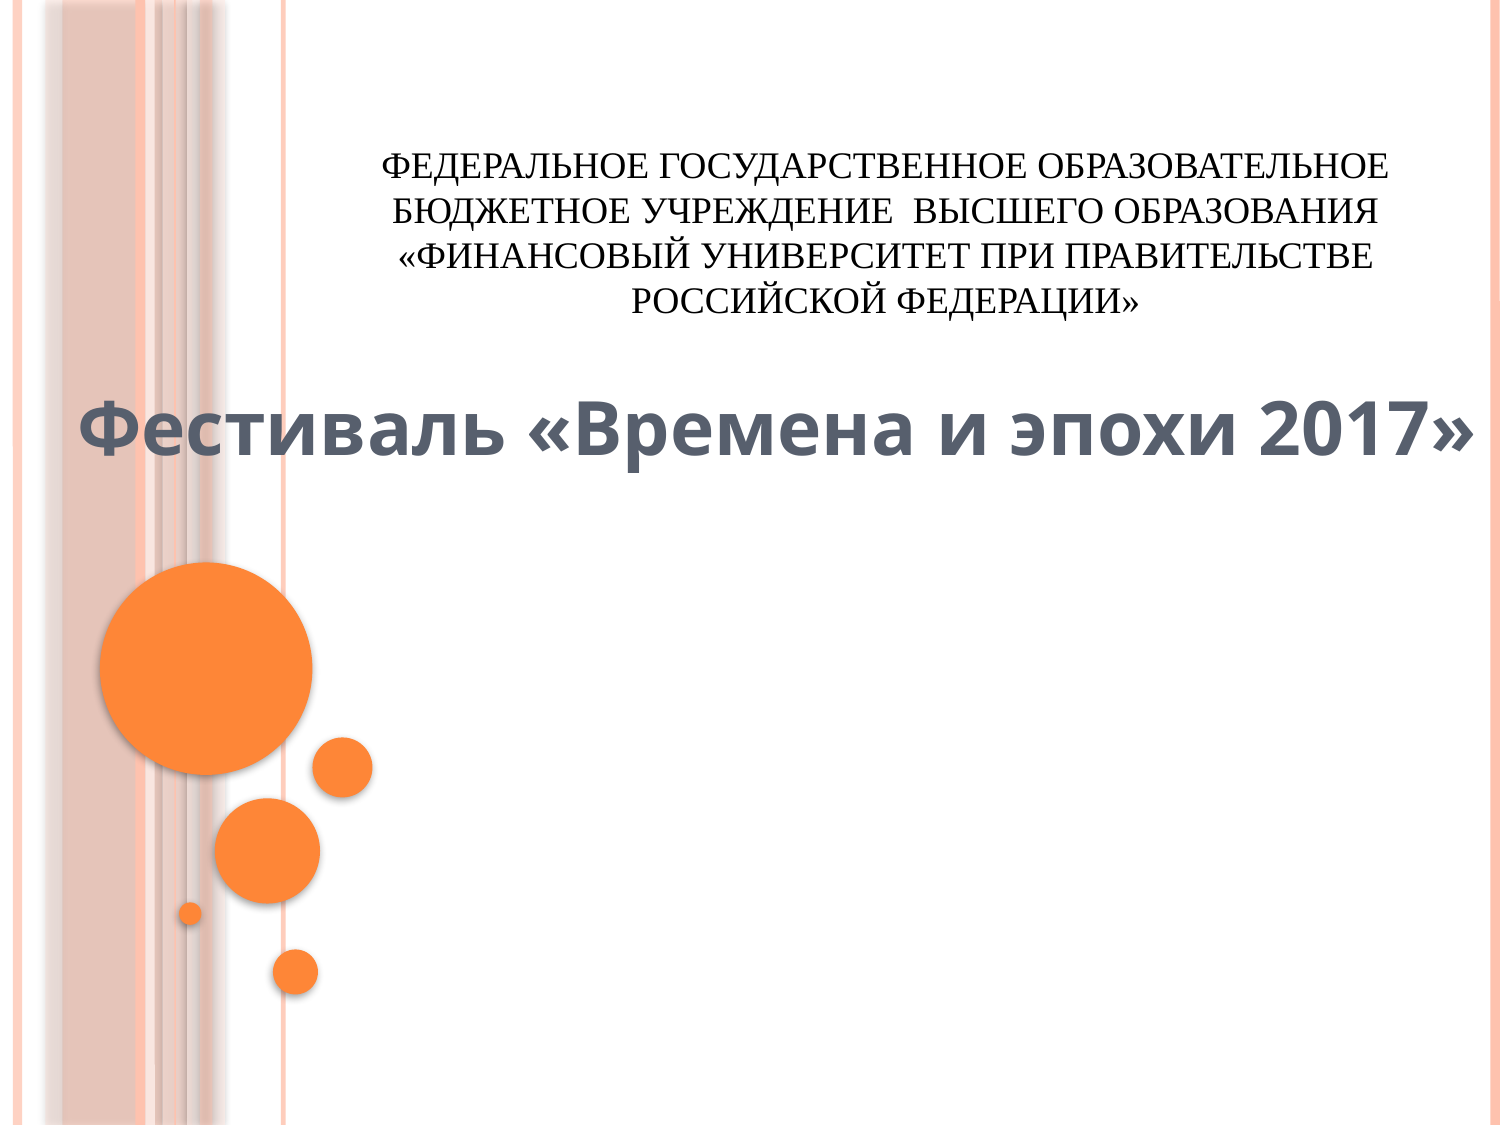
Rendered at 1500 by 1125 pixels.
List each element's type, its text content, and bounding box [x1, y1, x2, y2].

title Федеральное государственное образовательное бюджетное учреждение высшего образования «Финансовый университет при Правительстве Российской Федерации» [348, 54, 1424, 373]
subtitle Фестиваль «Времена и эпохи 2017» [53, 373, 1500, 634]
